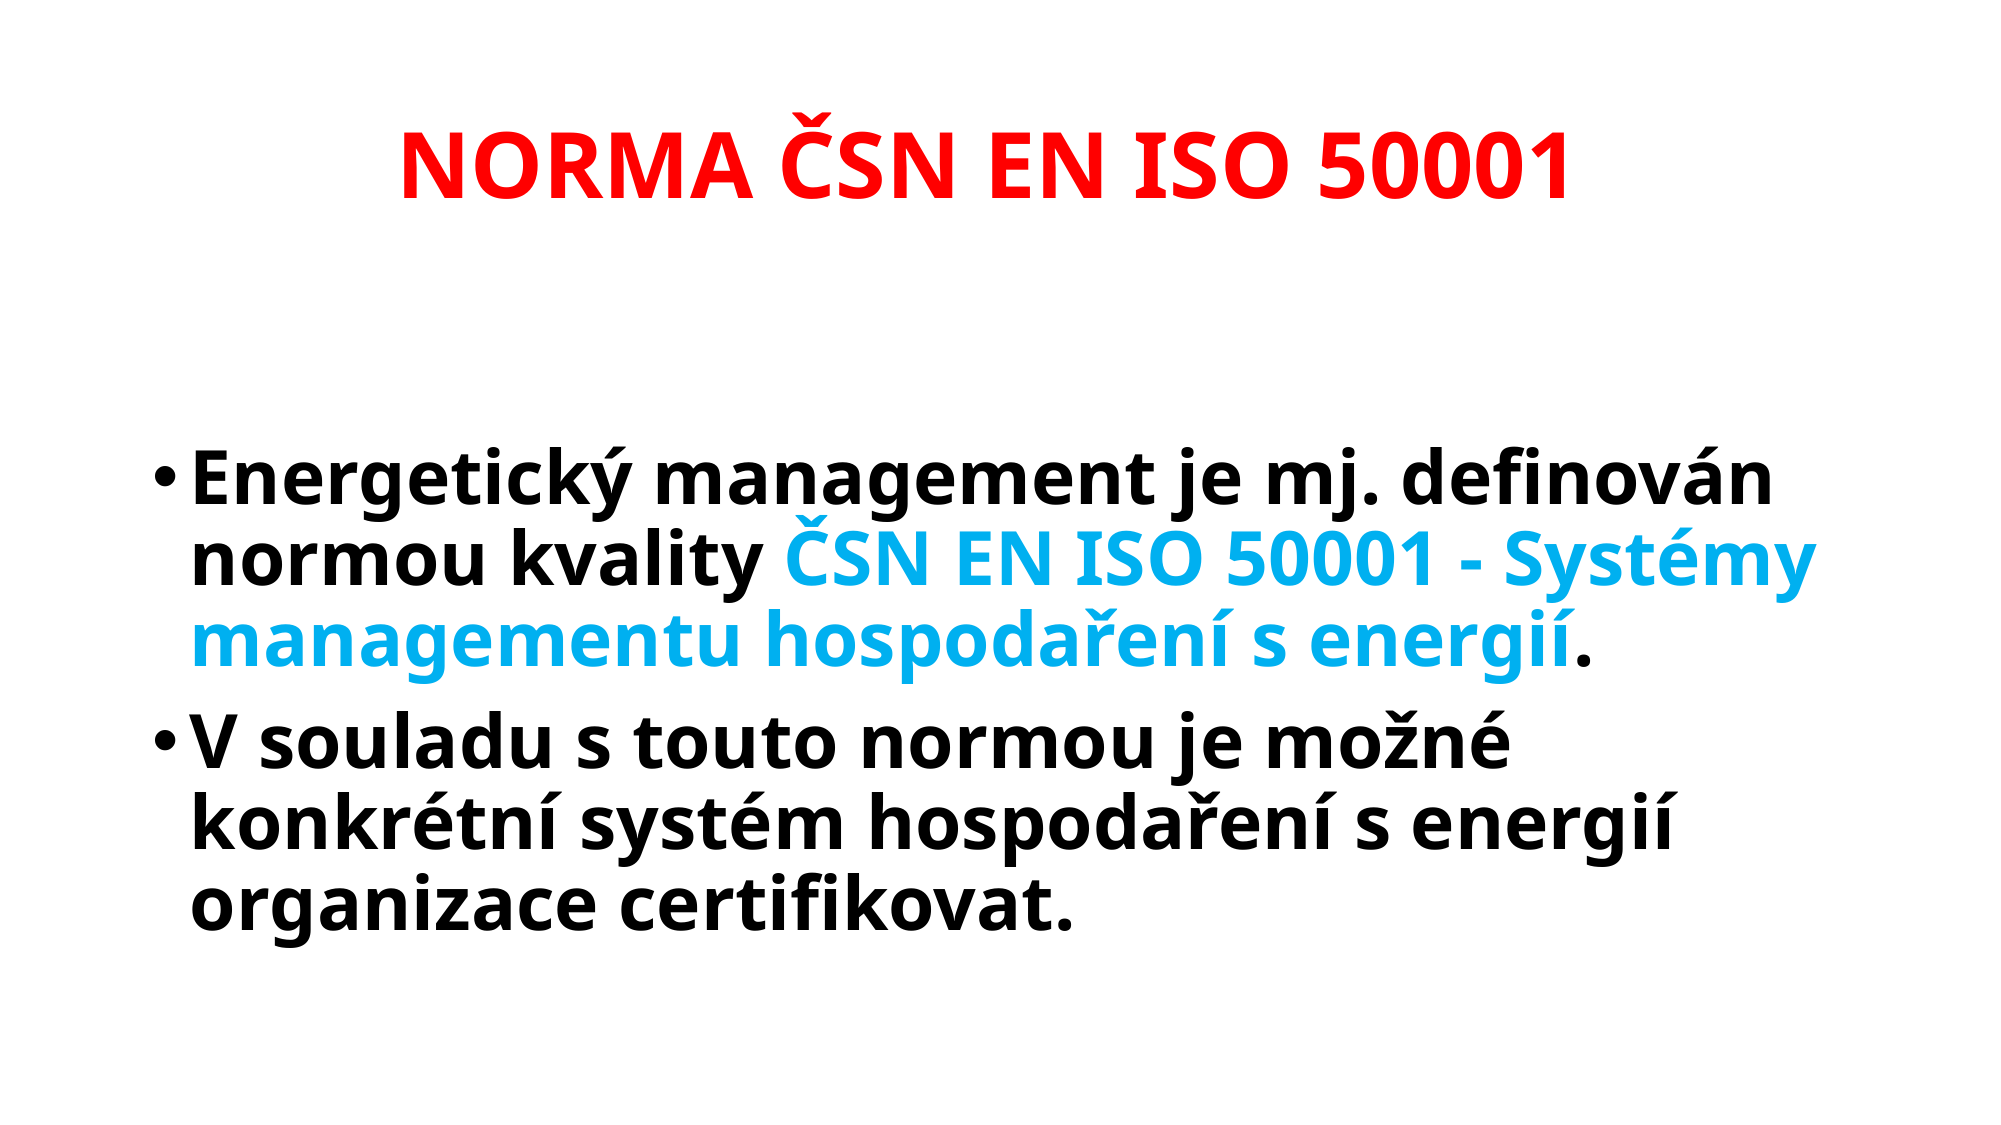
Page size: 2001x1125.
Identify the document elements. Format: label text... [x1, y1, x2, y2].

title NORMA ČSN EN ISO 50001 [137, 59, 1863, 278]
list Energetický management je mj. definován normou kvality ČSN EN ISO 50001 - Systémy managementu hospodaření s energií. V souladu s touto normou je možné konkrétní systém hospodaření s energií organizace certifikovat. [137, 432, 1863, 965]
